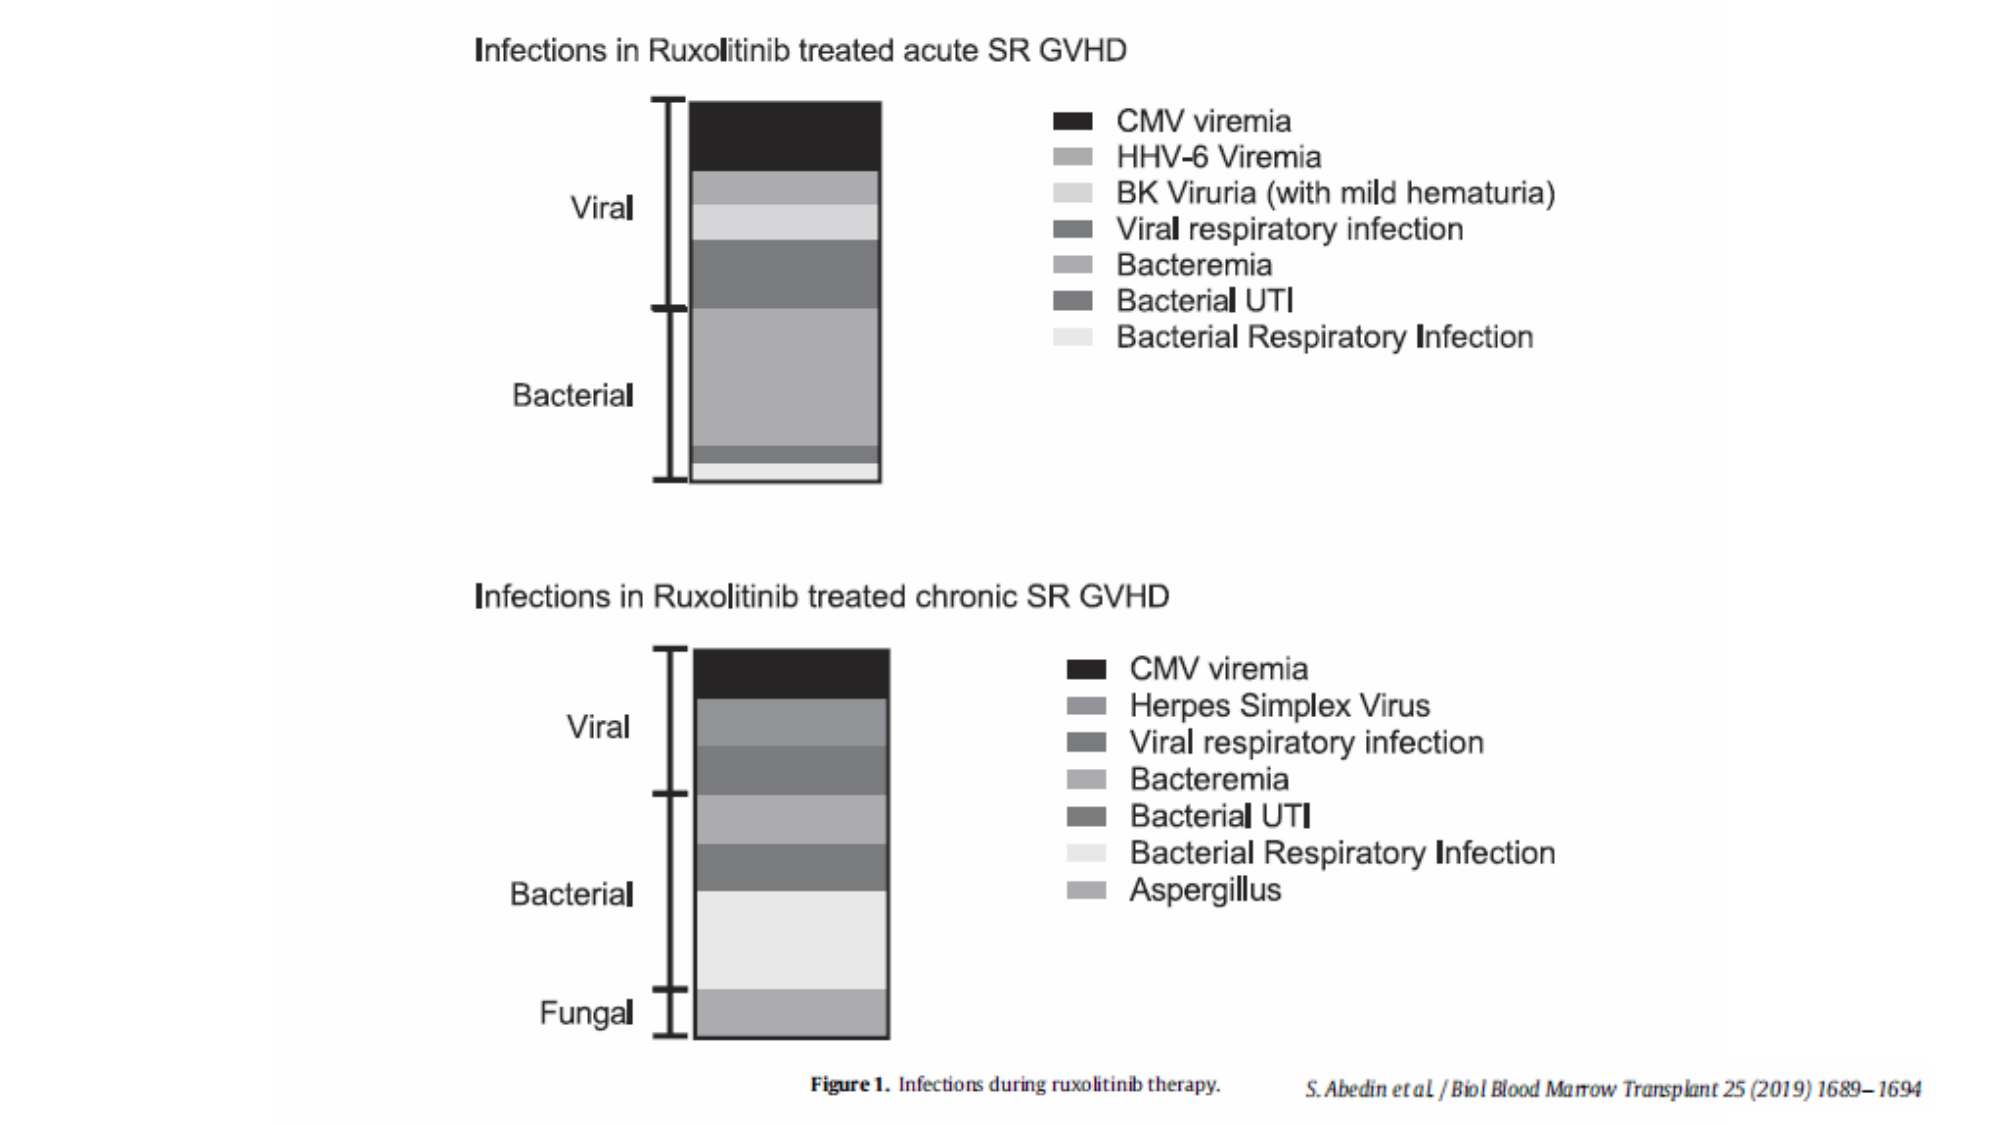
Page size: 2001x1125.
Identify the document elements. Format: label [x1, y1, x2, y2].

picture [277, 0, 1932, 1125]
